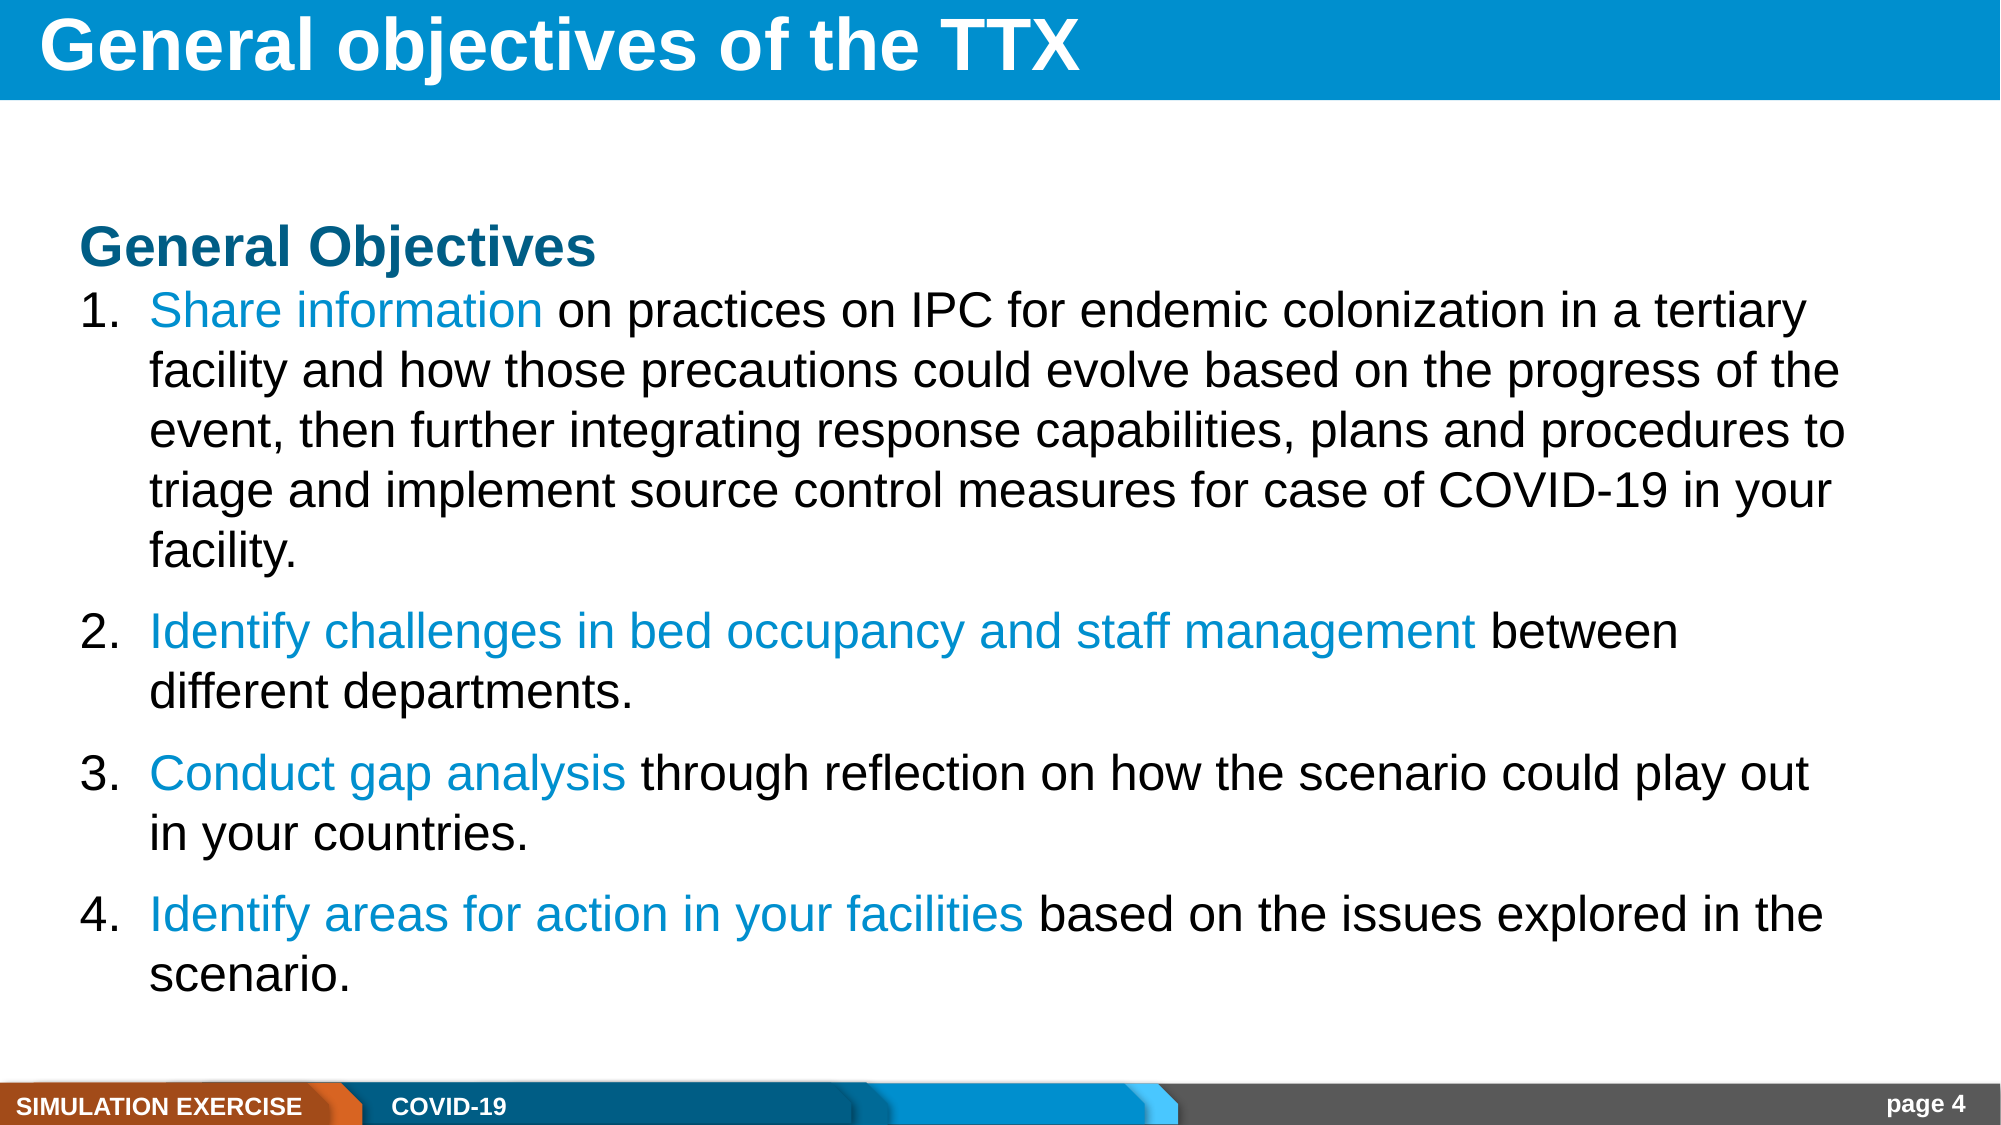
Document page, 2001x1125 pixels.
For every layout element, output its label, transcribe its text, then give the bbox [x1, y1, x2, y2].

title General objectives of the TTX [25, 0, 1750, 94]
list General Objectives Share information on practices on IPC for endemic colonization in a tertiary facility and how those precautions could evolve based on the progress of the event, then further integrating response capabilities, plans and procedures to triage and implement source control measures for case of COVID-19 in your facility. Identify challenges in bed occupancy and staff management between different departments. Conduct gap analysis through reflection on how the scenario could play out in your countries. Identify areas for action in your facilities based on the issues explored in the scenario. [64, 166, 1863, 1014]
